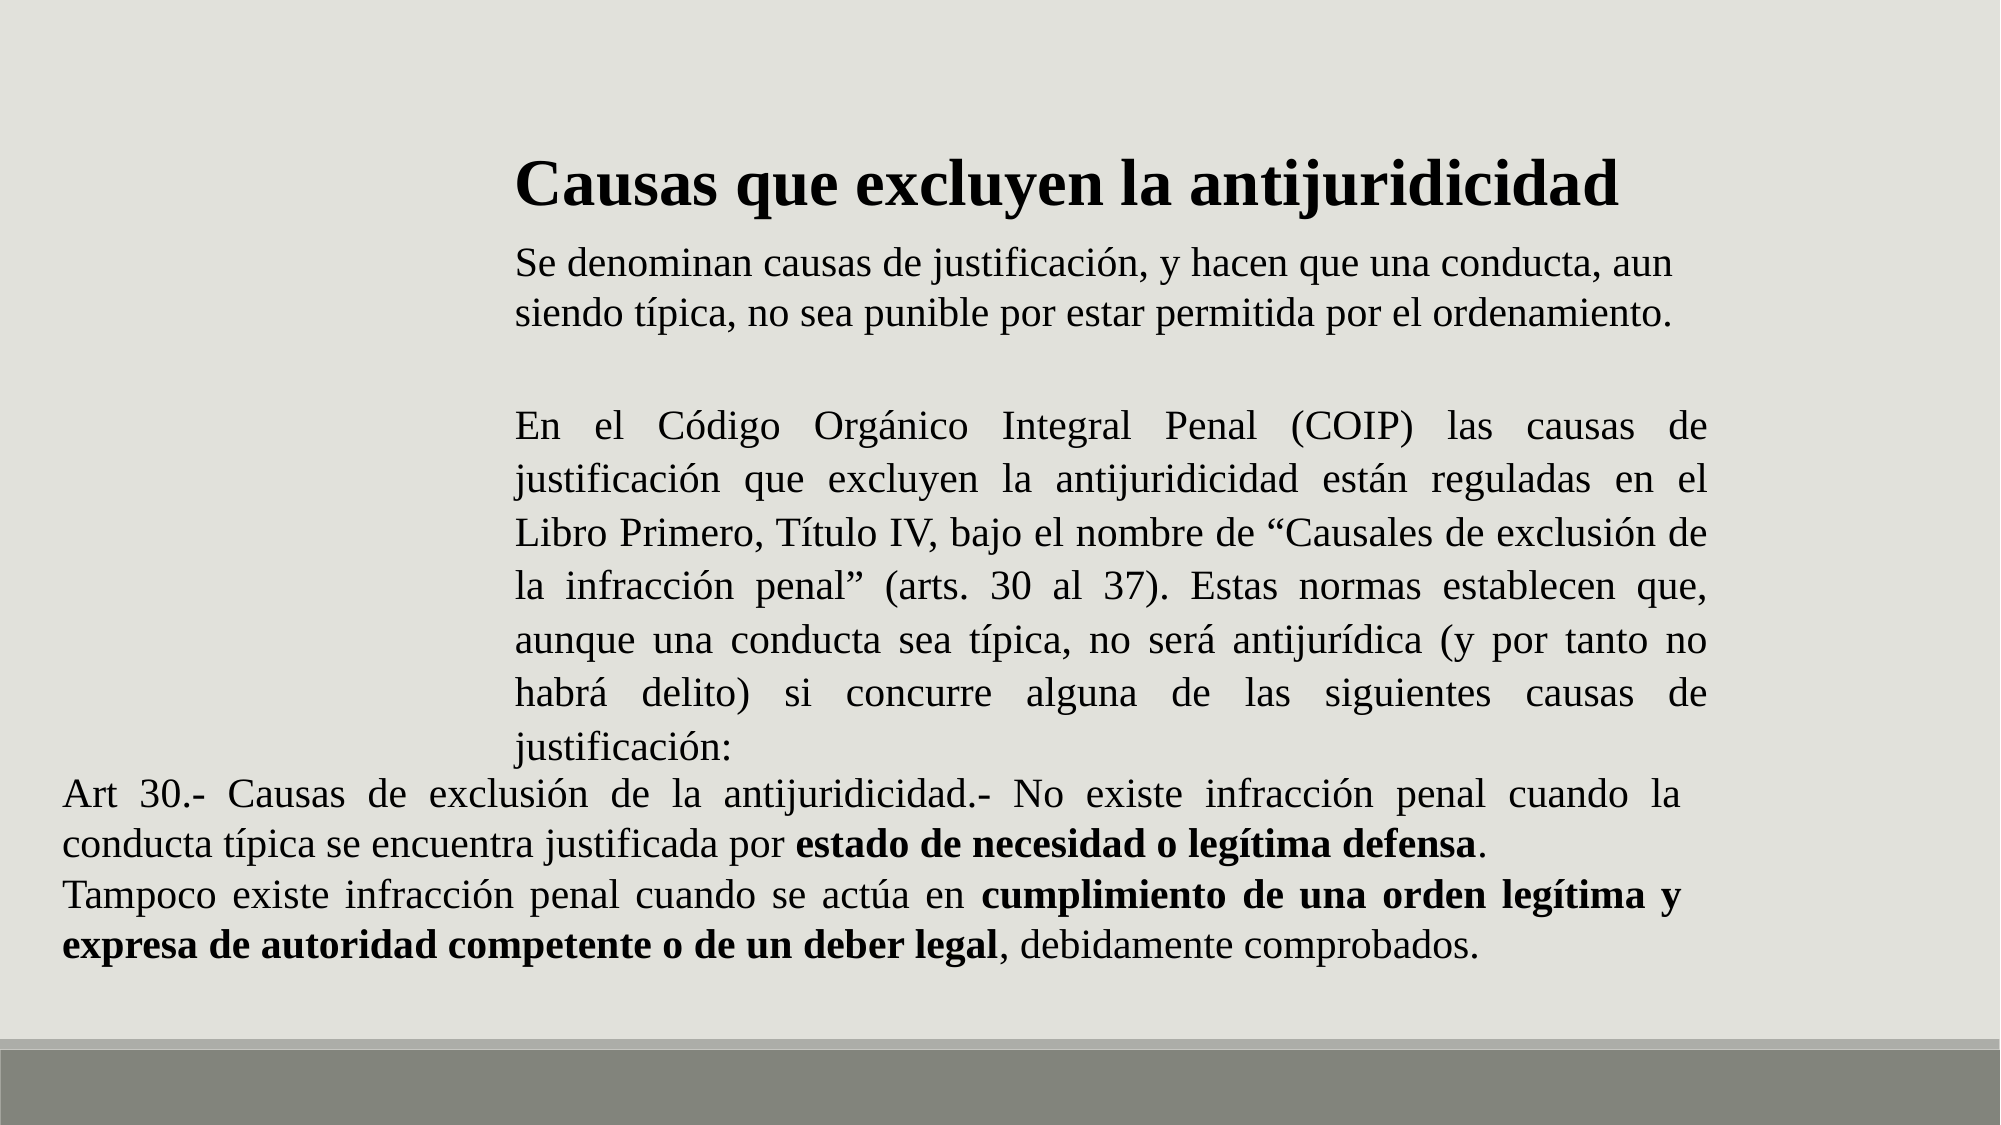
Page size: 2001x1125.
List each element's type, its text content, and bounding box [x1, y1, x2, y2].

text_box Causas que excluyen la antijuridicidad Se denominan causas de justificación, y hacen que una conducta, aun siendo típica, no sea punible por estar permitida por el ordenamiento. [500, 125, 1724, 343]
text_box En el Código Orgánico Integral Penal (COIP) las causas de justificación que excluyen la antijuridicidad están reguladas en el Libro Primero, Título IV, bajo el nombre de “Causales de exclusión de la infracción penal” (arts. 30 al 37). Estas normas establecen que, aunque una conducta sea típica, no será antijurídica (y por tanto no habrá delito) si concurre alguna de las siguientes causas de justificación: [500, 386, 1724, 776]
text_box Art 30.- Causas de exclusión de la antijuridicidad.- No existe infracción penal cuando la conducta típica se encuentra justificada por estado de necesidad o legítima defensa. Tampoco existe infracción penal cuando se actúa en cumplimiento de una orden legítima y expresa de autoridad competente o de un deber legal, debidamente comprobados. [47, 758, 1698, 974]
